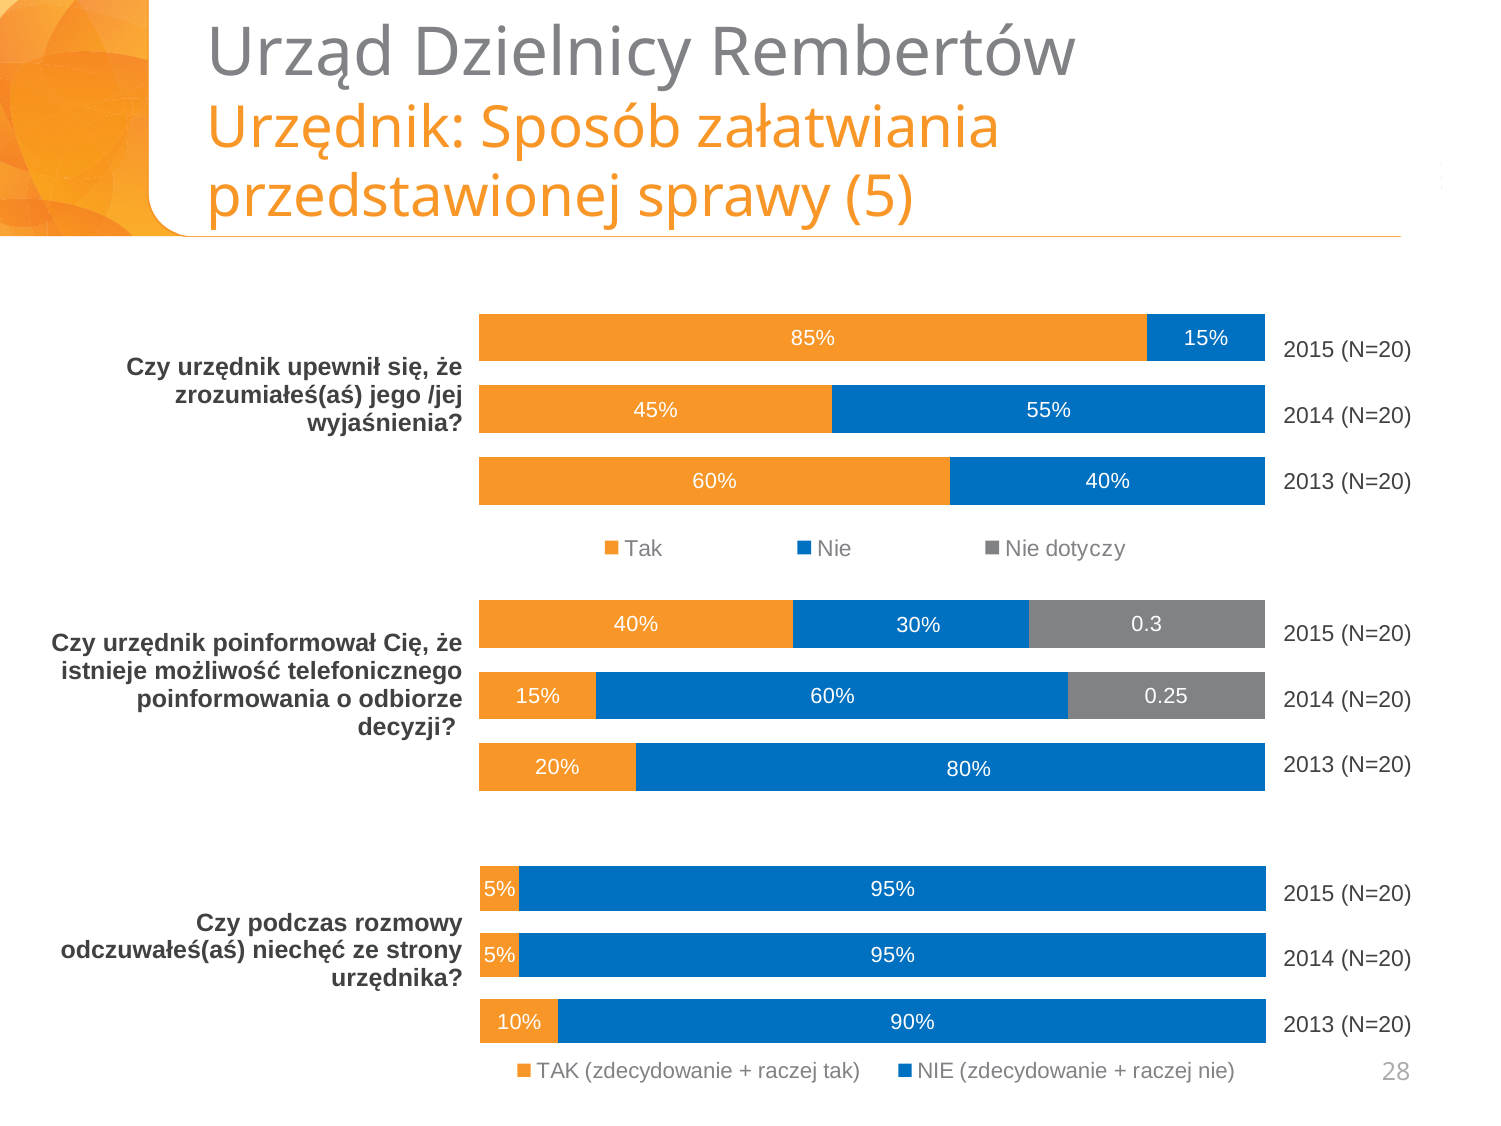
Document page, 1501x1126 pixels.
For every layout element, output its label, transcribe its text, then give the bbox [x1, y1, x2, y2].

chart [479, 845, 1267, 1095]
picture [0, 0, 147, 237]
text_box 2015 (N=20) 2014 (N=20) 2013 (N=20) [1270, 605, 1466, 785]
title Urząd Dzielnicy Rembertów Urzędnik: Sposób załatwiania przedstawionej sprawy (5) [147, 0, 1442, 237]
table_header Czy urzędnik upewnił się, że zrozumiałeś(aś) jego /jej wyjaśnienia? [18, 326, 473, 462]
chart [478, 282, 1265, 813]
table_cell Czy podczas rozmowy odczuwałeś(aś) niechęć ze strony urzędnika? [18, 822, 478, 1106]
text_box 2015 (N=20) 2014 (N=20) 2013 (N=20) [1271, 865, 1466, 1045]
slide_number 28 [1264, 1045, 1426, 1103]
table_cell Czy urzędnik poinformował Cię, że istnieje możliwość telefonicznego poinformowania o odbiorze decyzji? [18, 462, 478, 822]
text_box 2015 (N=20) 2014 (N=20) 2013 (N=20) [1270, 321, 1466, 502]
